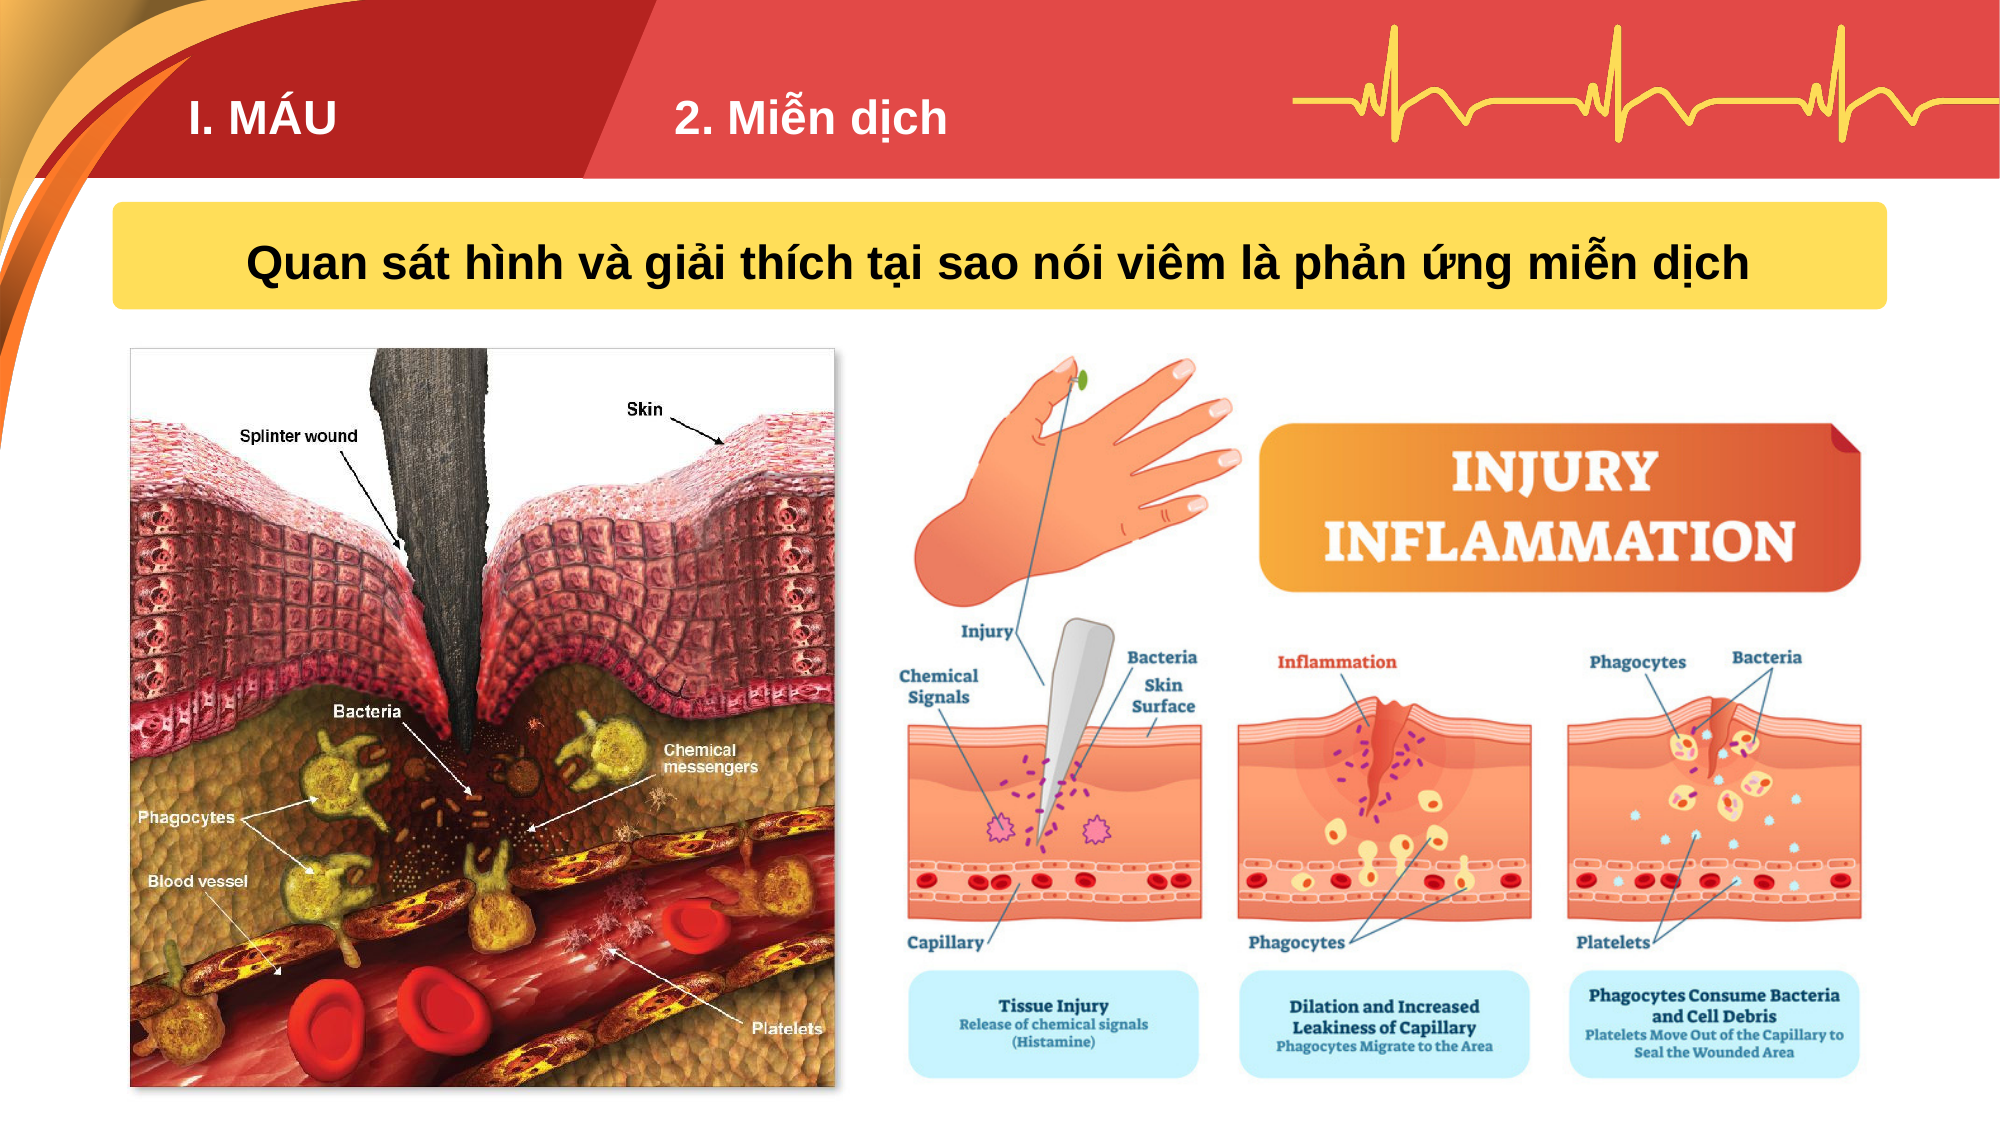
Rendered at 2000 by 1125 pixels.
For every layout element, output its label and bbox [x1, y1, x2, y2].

text_box [0, 189, 378, 450]
text_box [112, 201, 1888, 310]
text_box [873, 333, 1887, 1102]
text_box [112, 333, 861, 1102]
text_box [582, 0, 2000, 179]
text_box [0, 0, 578, 178]
